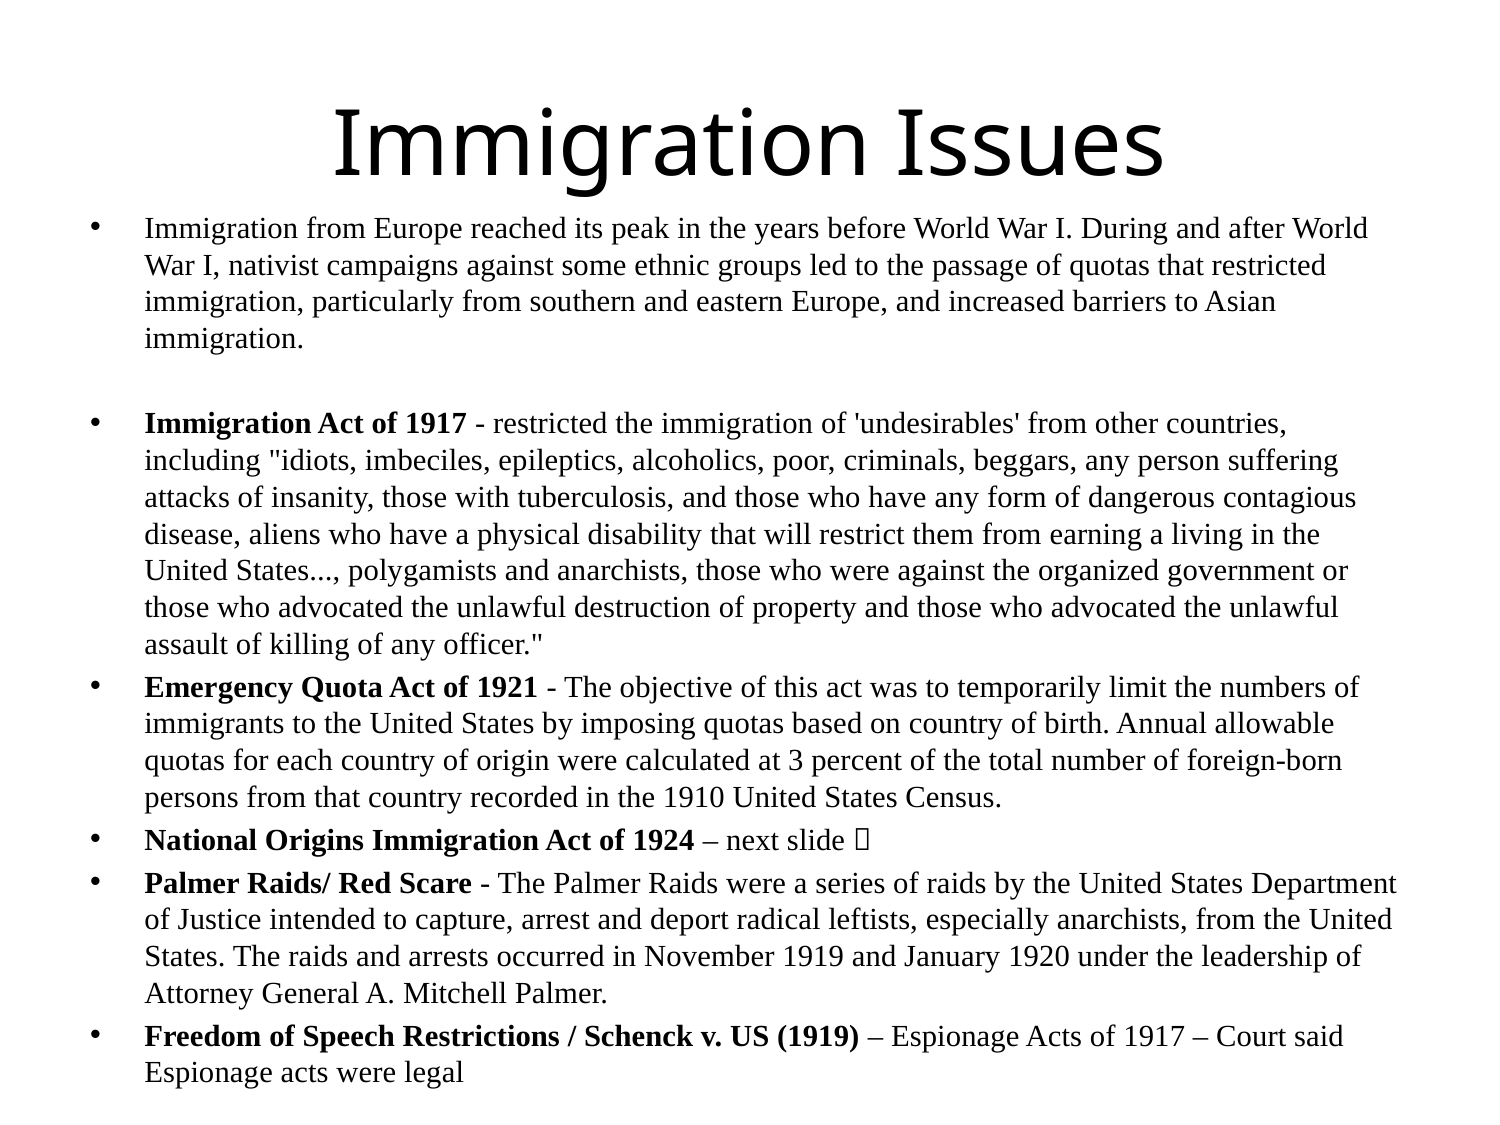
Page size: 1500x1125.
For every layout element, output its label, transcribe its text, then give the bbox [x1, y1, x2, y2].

title Immigration Issues [75, 45, 1425, 200]
list Immigration from Europe reached its peak in the years before World War I. During and after World War I, nativist campaigns against some ethnic groups led to the passage of quotas that restricted immigration, particularly from southern and eastern Europe, and increased barriers to Asian immigration. Immigration Act of 1917 - restricted the immigration of 'undesirables' from other countries, including "idiots, imbeciles, epileptics, alcoholics, poor, criminals, beggars, any person suffering attacks of insanity, those with tuberculosis, and those who have any form of dangerous contagious disease, aliens who have a physical disability that will restrict them from earning a living in the United States..., polygamists and anarchists, those who were against the organized government or those who advocated the unlawful destruction of property and those who advocated the unlawful assault of killing of any officer." Emergency Quota Act of 1921 - The objective of this act was to temporarily limit the numbers of immigrants to the United States by imposing quotas based on country of birth. Annual allowable quotas for each country of origin were calculated at 3 percent of the total number of foreign-born persons from that country recorded in the 1910 United States Census. National Origins Immigration Act of 1924 – next slide  Palmer Raids/ Red Scare - The Palmer Raids were a series of raids by the United States Department of Justice intended to capture, arrest and deport radical leftists, especially anarchists, from the United States. The raids and arrests occurred in November 1919 and January 1920 under the leadership of Attorney General A. Mitchell Palmer. Freedom of Speech Restrictions / Schenck v. US (1919) – Espionage Acts of 1917 – Court said Espionage acts were legal [75, 200, 1425, 1100]
